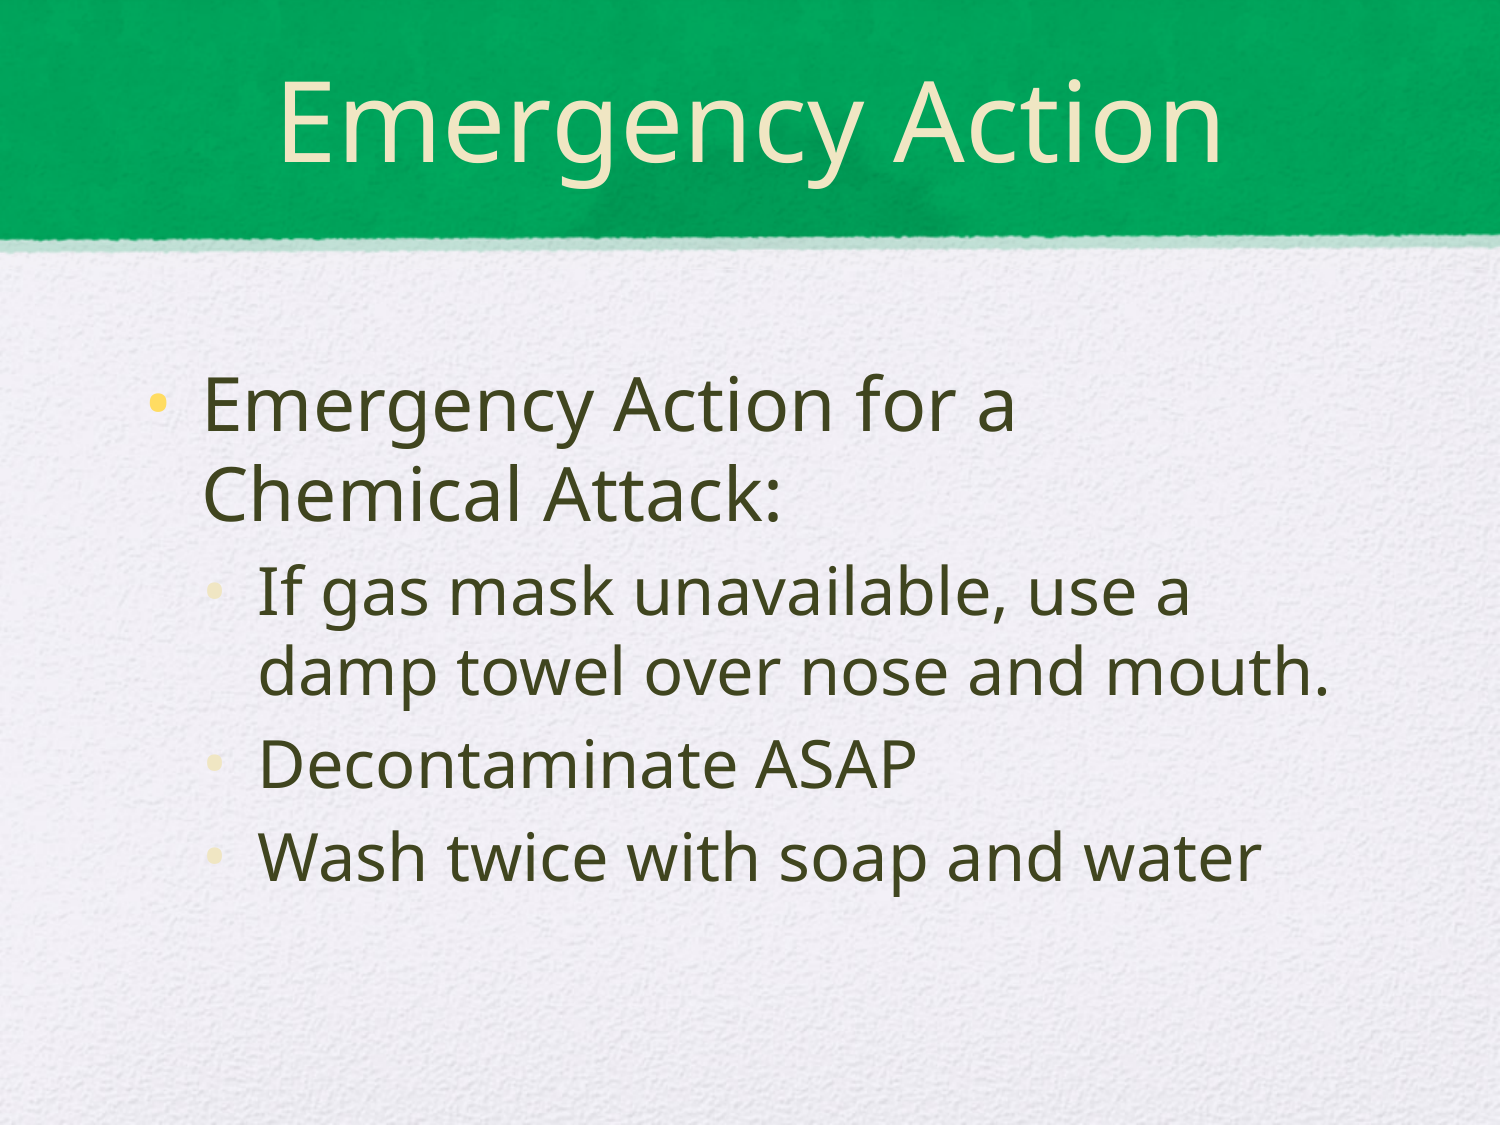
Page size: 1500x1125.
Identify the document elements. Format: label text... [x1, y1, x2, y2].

list Emergency Action for a Chemical Attack: If gas mask unavailable, use a damp towel over nose and mouth. Decontaminate ASAP Wash twice with soap and water [129, 349, 1372, 1053]
picture [0, 225, 1500, 1125]
title Emergency Action [129, 6, 1372, 239]
